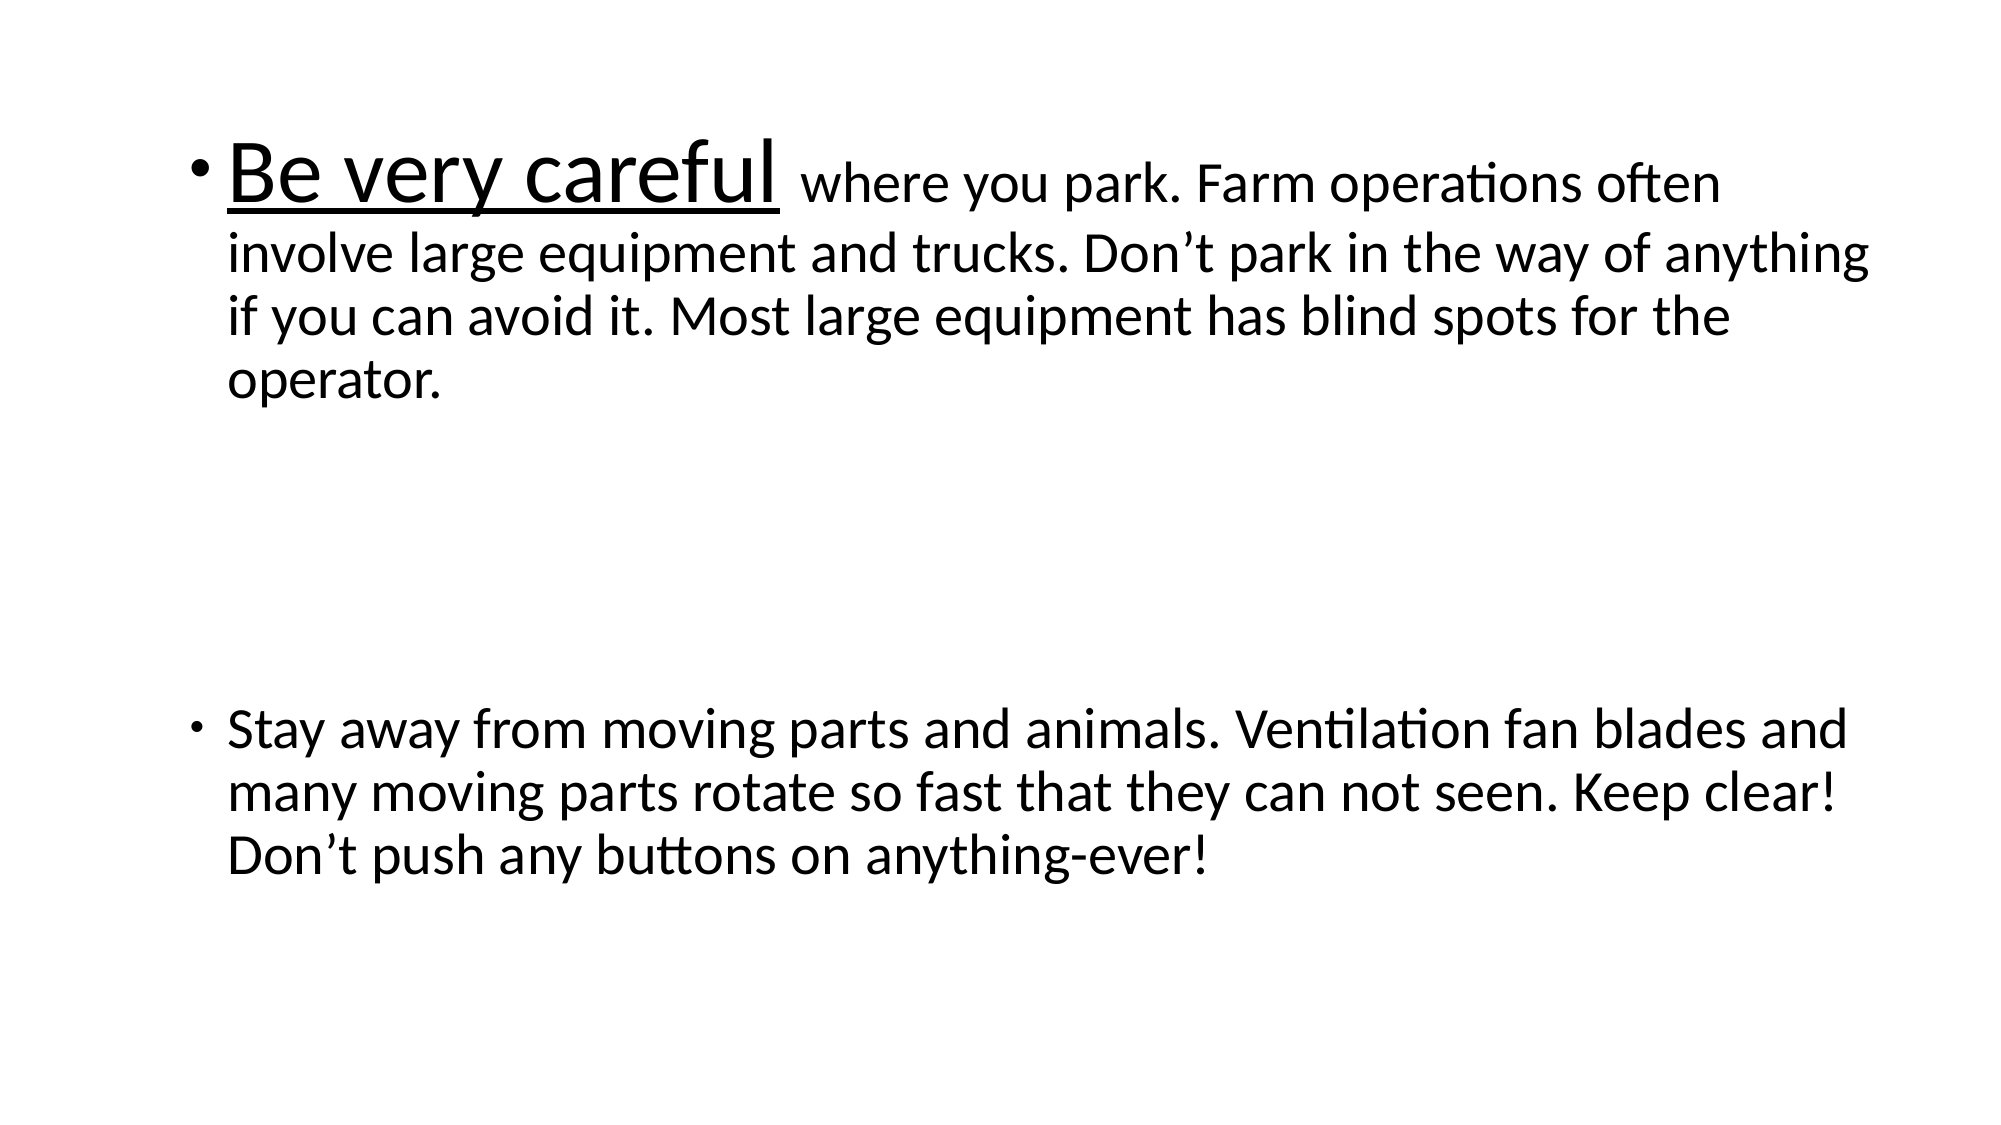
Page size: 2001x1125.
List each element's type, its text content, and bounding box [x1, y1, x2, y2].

list Be very careful where you park. Farm operations often involve large equipment and trucks. Don’t park in the way of anything if you can avoid it. Most large equipment has blind spots for the operator. Stay away from moving parts and animals. Ventilation fan blades and many moving parts rotate so fast that they can not seen. Keep clear! Don’t push any buttons on anything-ever! [99, 45, 1900, 1007]
